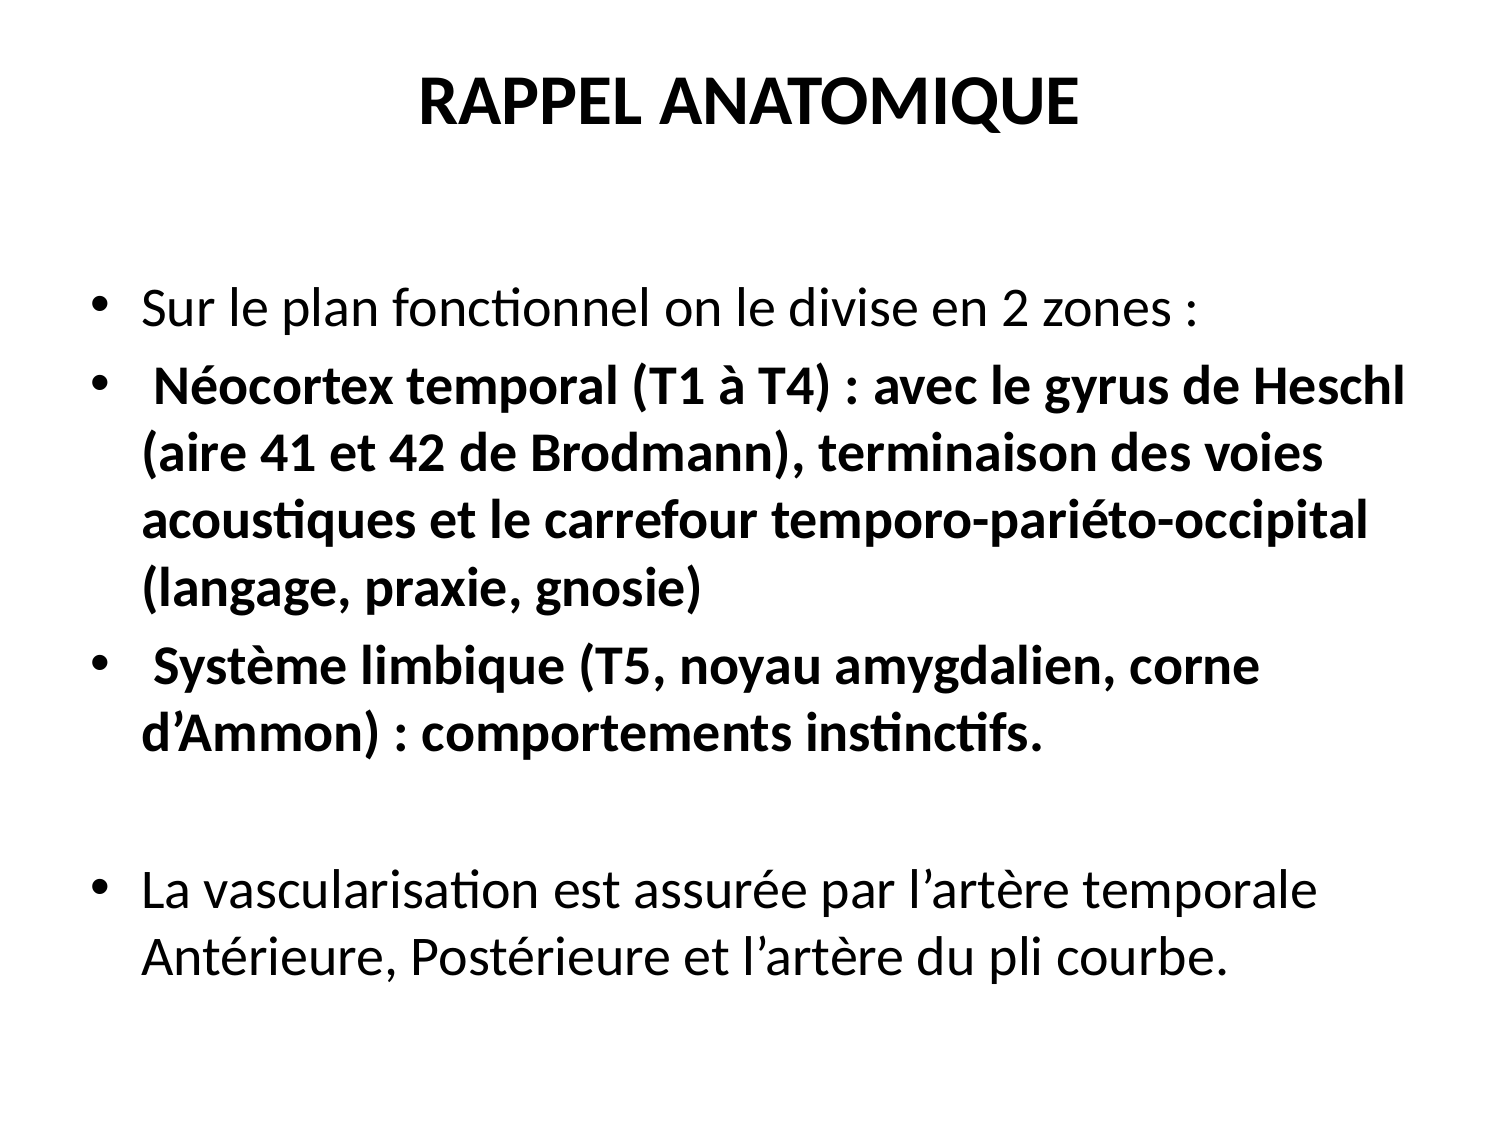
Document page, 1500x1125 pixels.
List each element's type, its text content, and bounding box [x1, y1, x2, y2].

list Sur le plan fonctionnel on le divise en 2 zones : Néocortex temporal (T1 à T4) : avec le gyrus de Heschl (aire 41 et 42 de Brodmann), terminaison des voies acoustiques et le carrefour temporo-pariéto-occipital (langage, praxie, gnosie) Système limbique (T5, noyau amygdalien, corne d’Ammon) : comportements instinctifs. La vascularisation est assurée par l’artère temporale Antérieure, Postérieure et l’artère du pli courbe. [75, 262, 1425, 1005]
title RAPPEL ANATOMIQUE [75, 45, 1425, 233]
